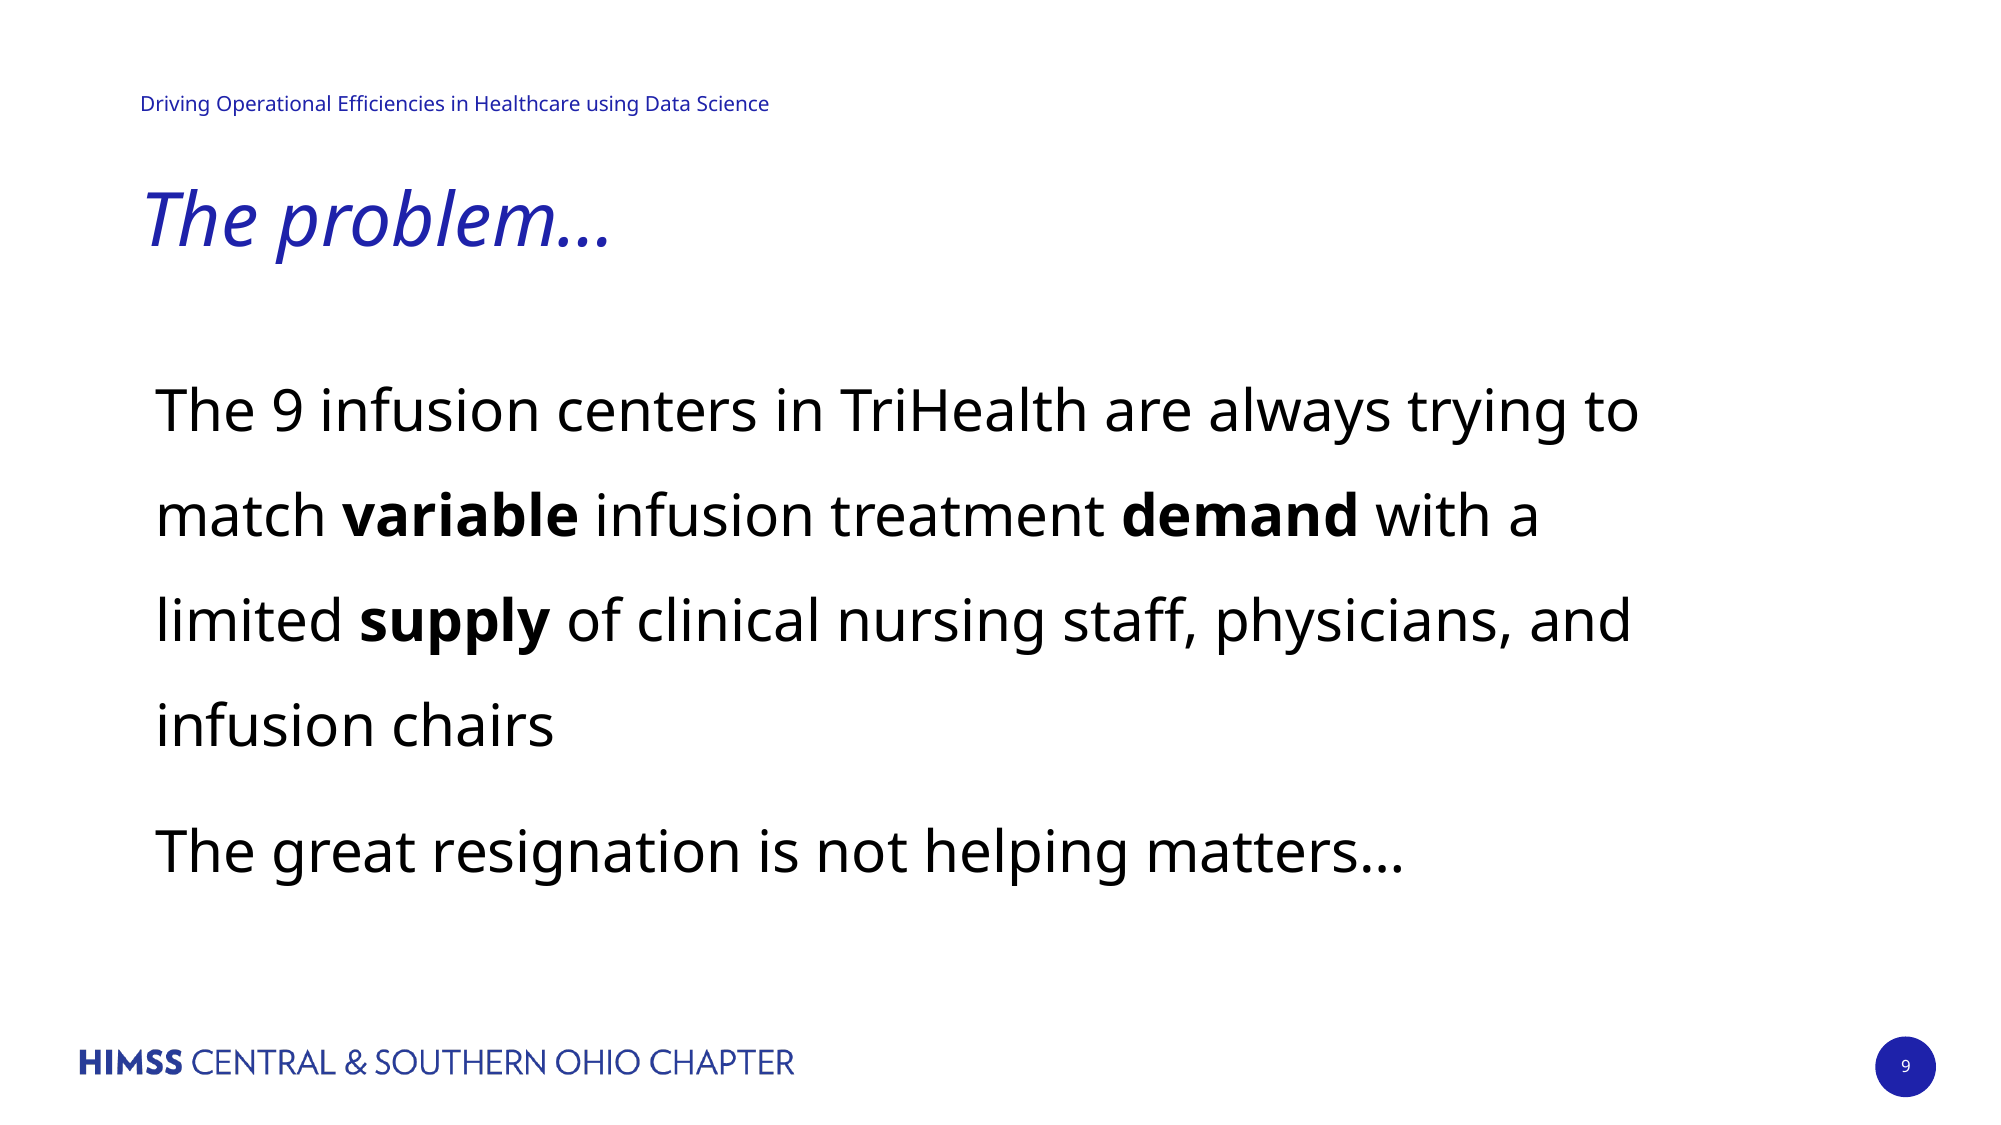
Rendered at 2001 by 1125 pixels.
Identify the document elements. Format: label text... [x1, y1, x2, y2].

title The problem… [140, 192, 1754, 331]
slide_number 9 [1863, 1048, 1948, 1086]
picture [54, 1025, 819, 1099]
text_box The 9 infusion centers in TriHealth are always trying to match variable infusion treatment demand with a limited supply of clinical nursing staff, physicians, and infusion chairs The great resignation is not helping matters… [140, 331, 1754, 894]
